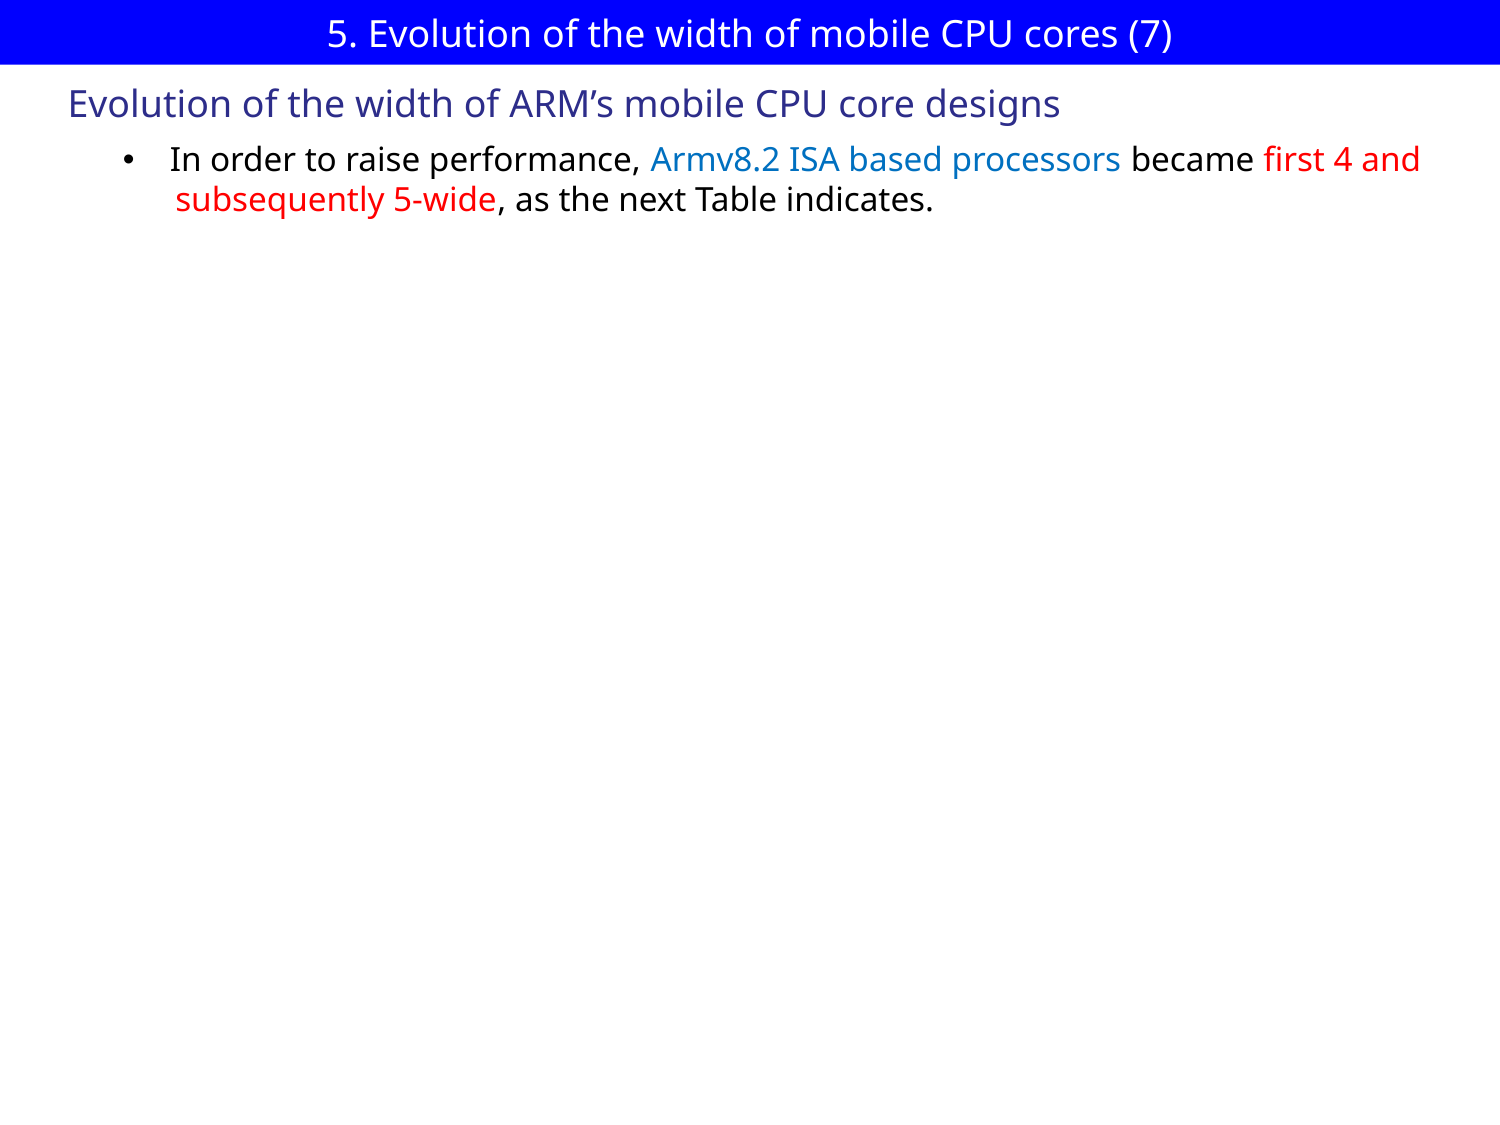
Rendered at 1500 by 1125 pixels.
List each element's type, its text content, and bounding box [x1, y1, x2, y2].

text_box Evolution of the width of ARM’s mobile CPU core designs [52, 72, 1077, 132]
title 5. Evolution of the width of mobile CPU cores (7) [0, 0, 1500, 65]
text_box In order to raise performance, Armv8.2 ISA based processors became first 4 and subsequently 5-wide, as the next Table indicates. [108, 131, 1437, 226]
